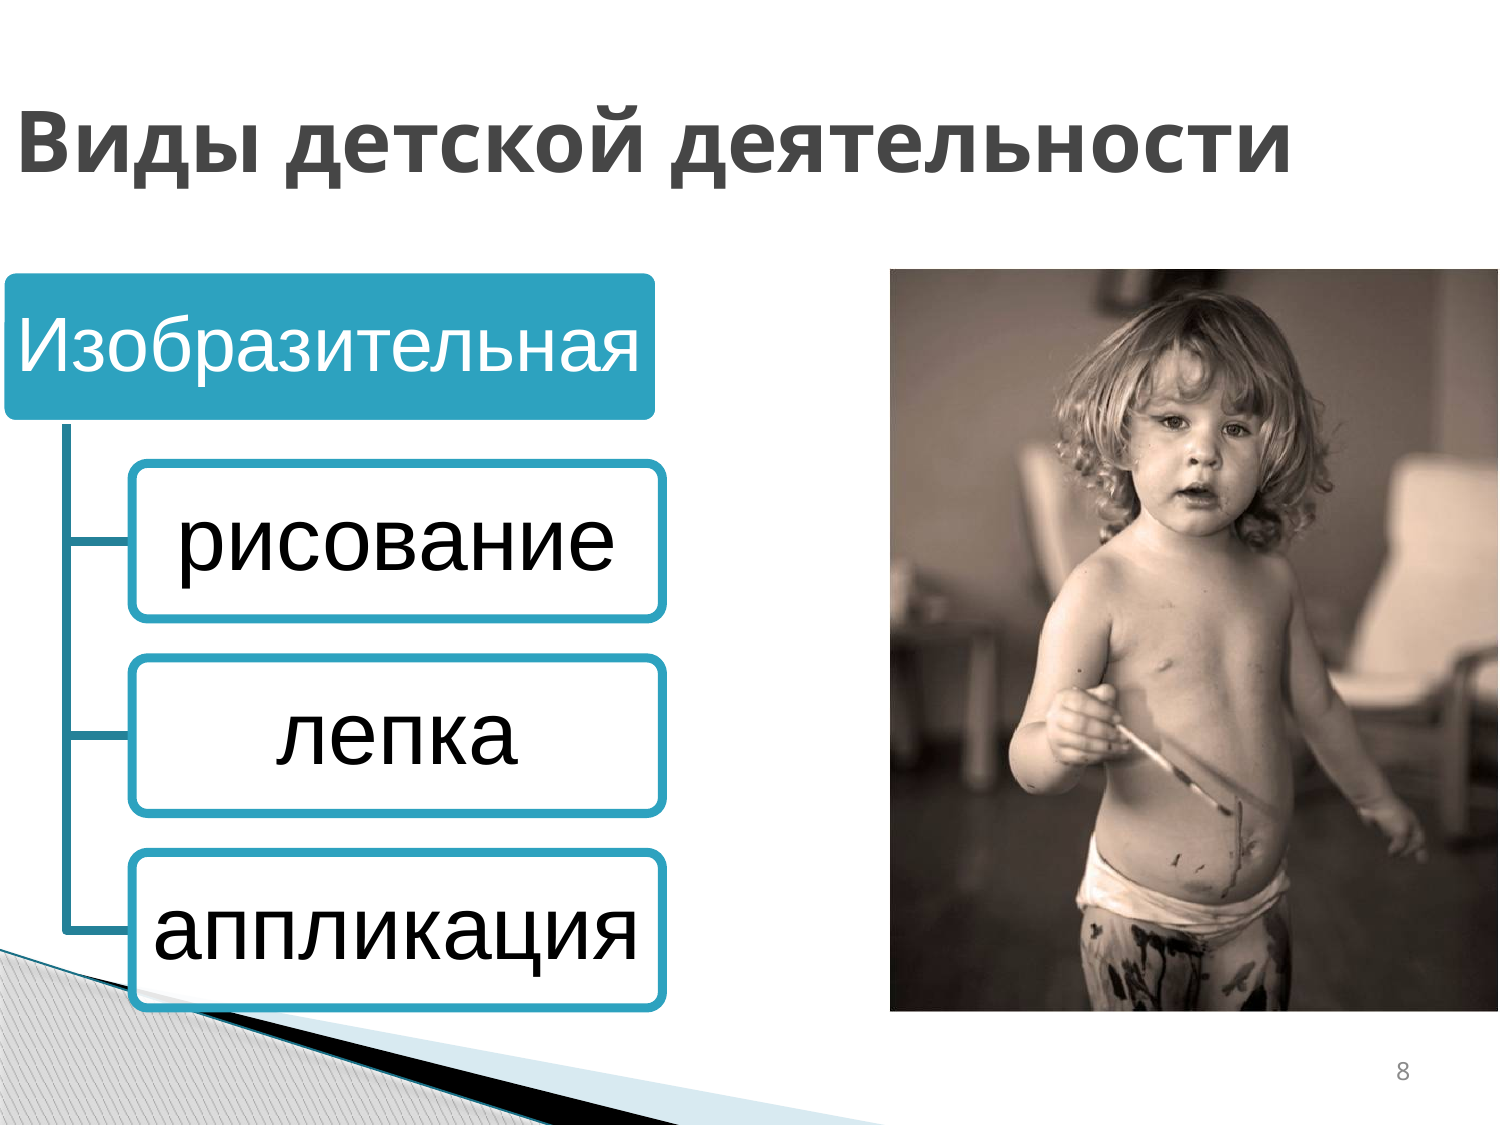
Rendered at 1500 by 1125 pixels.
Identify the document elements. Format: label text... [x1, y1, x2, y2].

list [888, 268, 1500, 1012]
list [0, 266, 663, 1010]
text_box 8 [1074, 1042, 1425, 1103]
title Виды детской деятельности [0, 45, 1350, 233]
